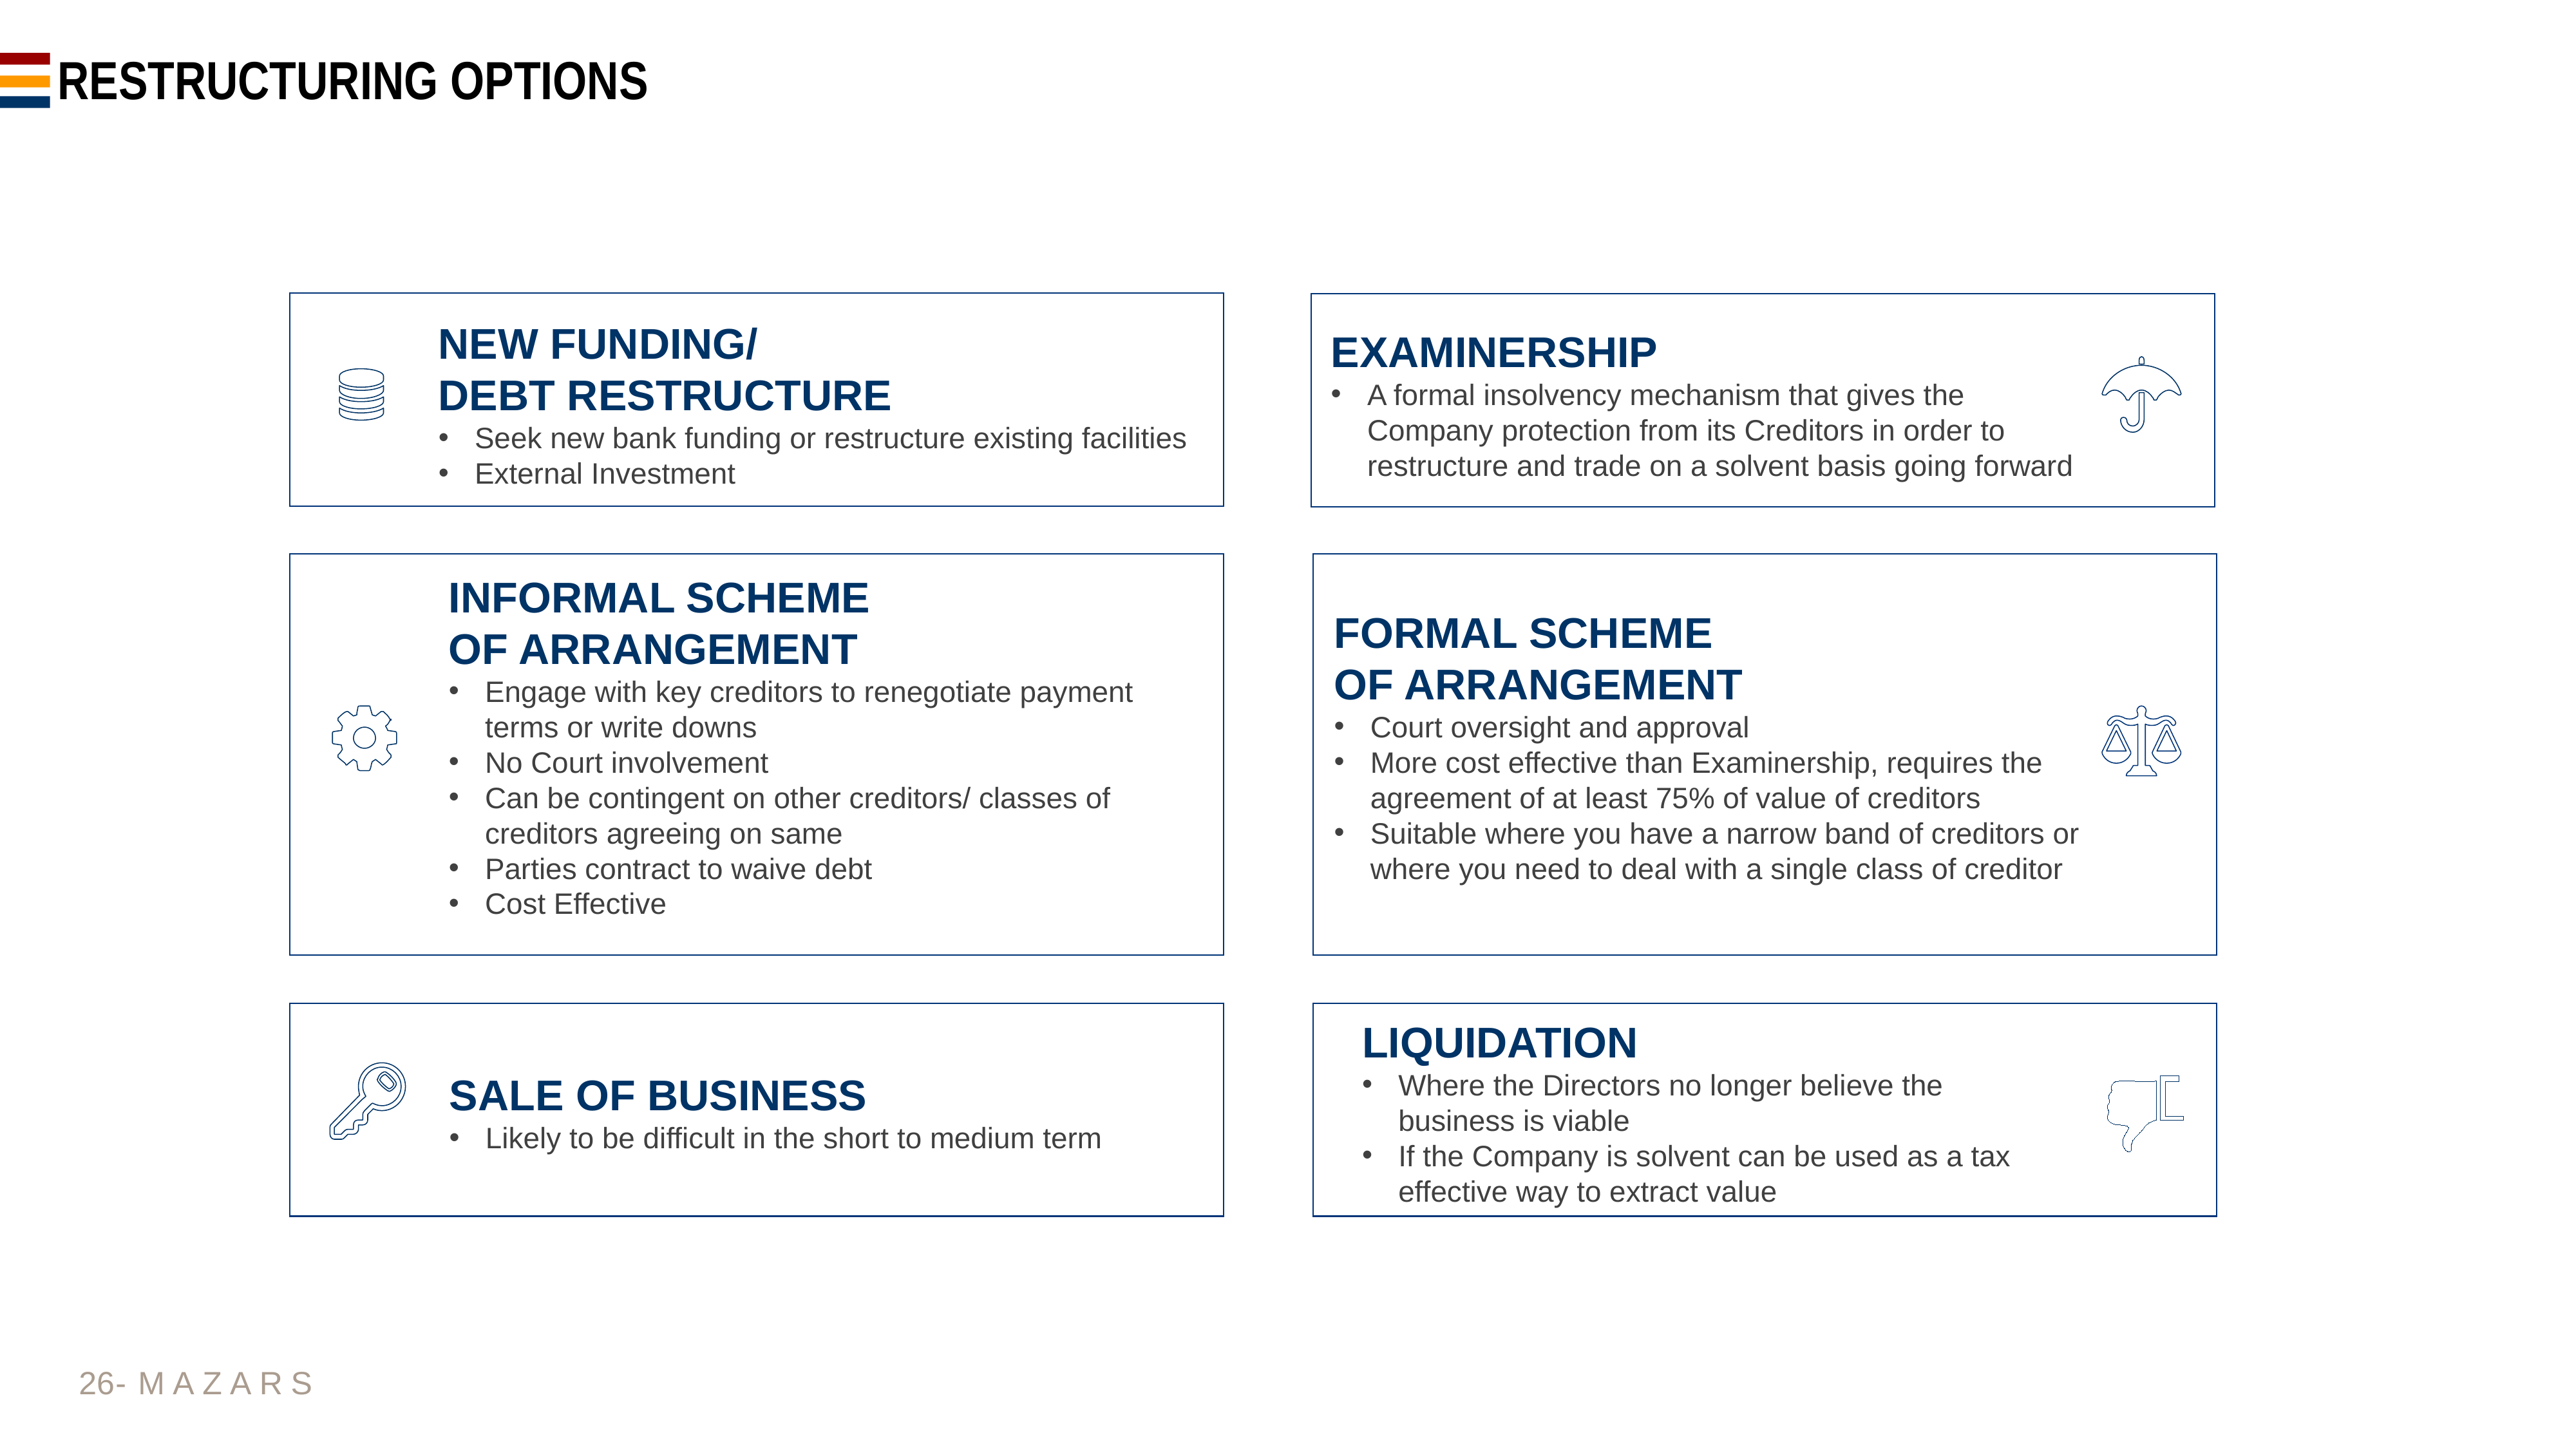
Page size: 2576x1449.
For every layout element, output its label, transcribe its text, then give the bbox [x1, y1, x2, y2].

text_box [330, 1063, 406, 1140]
text_box [2107, 1081, 2157, 1152]
text_box [2102, 365, 2181, 401]
text_box [339, 408, 384, 421]
text_box [332, 706, 397, 771]
text_box [289, 292, 1224, 507]
text_box [1312, 553, 2217, 956]
text_box Examinership A formal insolvency mechanism that gives the Company protection from its Creditors in order to restructure and trade on a solvent basis going forward [1331, 324, 2083, 482]
text_box Formal SCHEME oF Arrangement Court oversight and approval More cost effective than Examinership, requires the agreement of at least 75% of value of creditors Suitable where you have a narrow band of creditors or where you need to deal with a single class of creditor [1334, 605, 2110, 886]
slide_number 26 [42, 1343, 115, 1421]
text_box [2120, 392, 2145, 433]
text_box [339, 368, 384, 388]
text_box [2139, 356, 2145, 365]
text_box [339, 397, 384, 409]
text_box [289, 553, 1224, 956]
text_box [1312, 1003, 2217, 1217]
text_box INFORMAL SCHEME oF Arrangement Engage with key creditors to renegotiate payment terms or write downs No Court involvement Can be contingent on other creditors/ classes of creditors agreeing on same Parties contract to waive debt Cost Effective [448, 569, 1186, 921]
text_box [289, 1003, 1224, 1217]
title Restructuring Options [48, 44, 2528, 120]
text_box [1311, 293, 2215, 507]
text_box Sale of Business Likely to be difficult in the short to medium term [449, 1067, 1184, 1155]
text_box [2160, 1075, 2184, 1121]
text_box New funding/ Debt Restructure Seek new bank funding or restructure existing facilities External Investment [438, 316, 1227, 490]
text_box [339, 385, 384, 399]
text_box Liquidation Where the Directors no longer believe the business is viable If the Company is solvent can be used as a tax effective way to extract value [1362, 1014, 2060, 1208]
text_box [2102, 706, 2181, 776]
